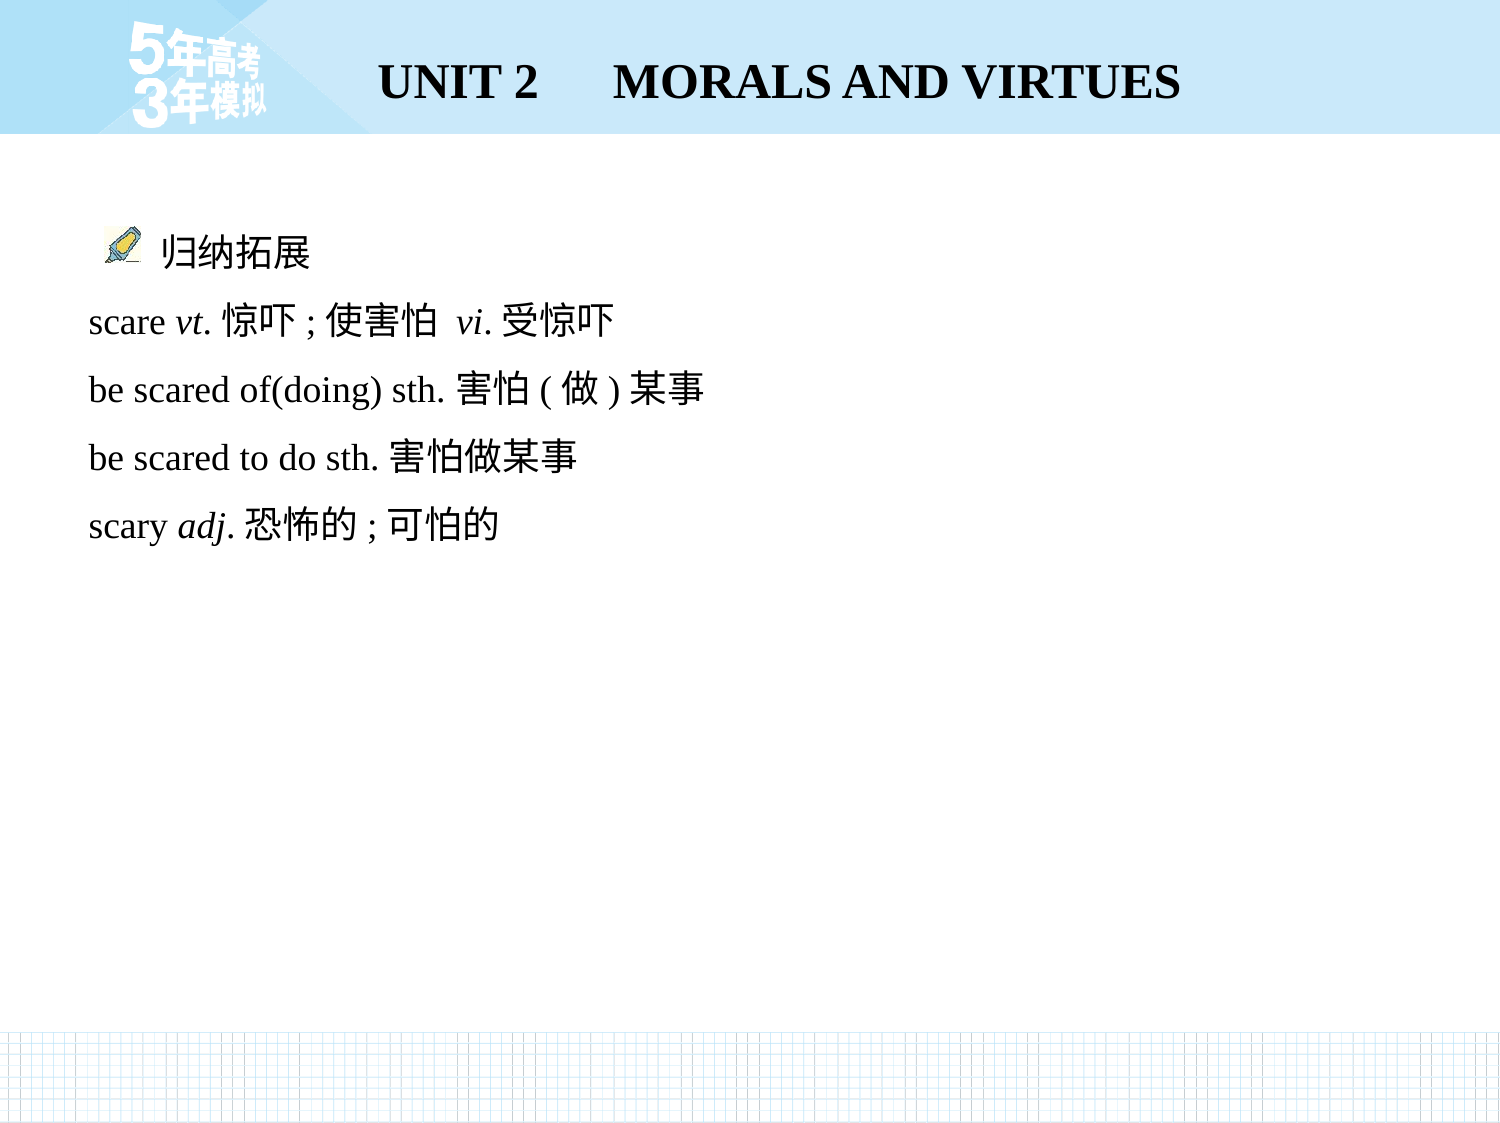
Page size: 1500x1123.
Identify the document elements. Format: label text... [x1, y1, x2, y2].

picture [0, 0, 1500, 134]
text_box 归纳拓展 scare vt.惊吓;使害怕 vi.受惊吓 be scared of(doing) sth.害怕(做)某事 be scared to do sth.害怕做某事 scary adj.恐怖的;可怕的 [88, 205, 1478, 547]
picture [0, 1021, 1500, 1123]
picture [103, 226, 141, 264]
